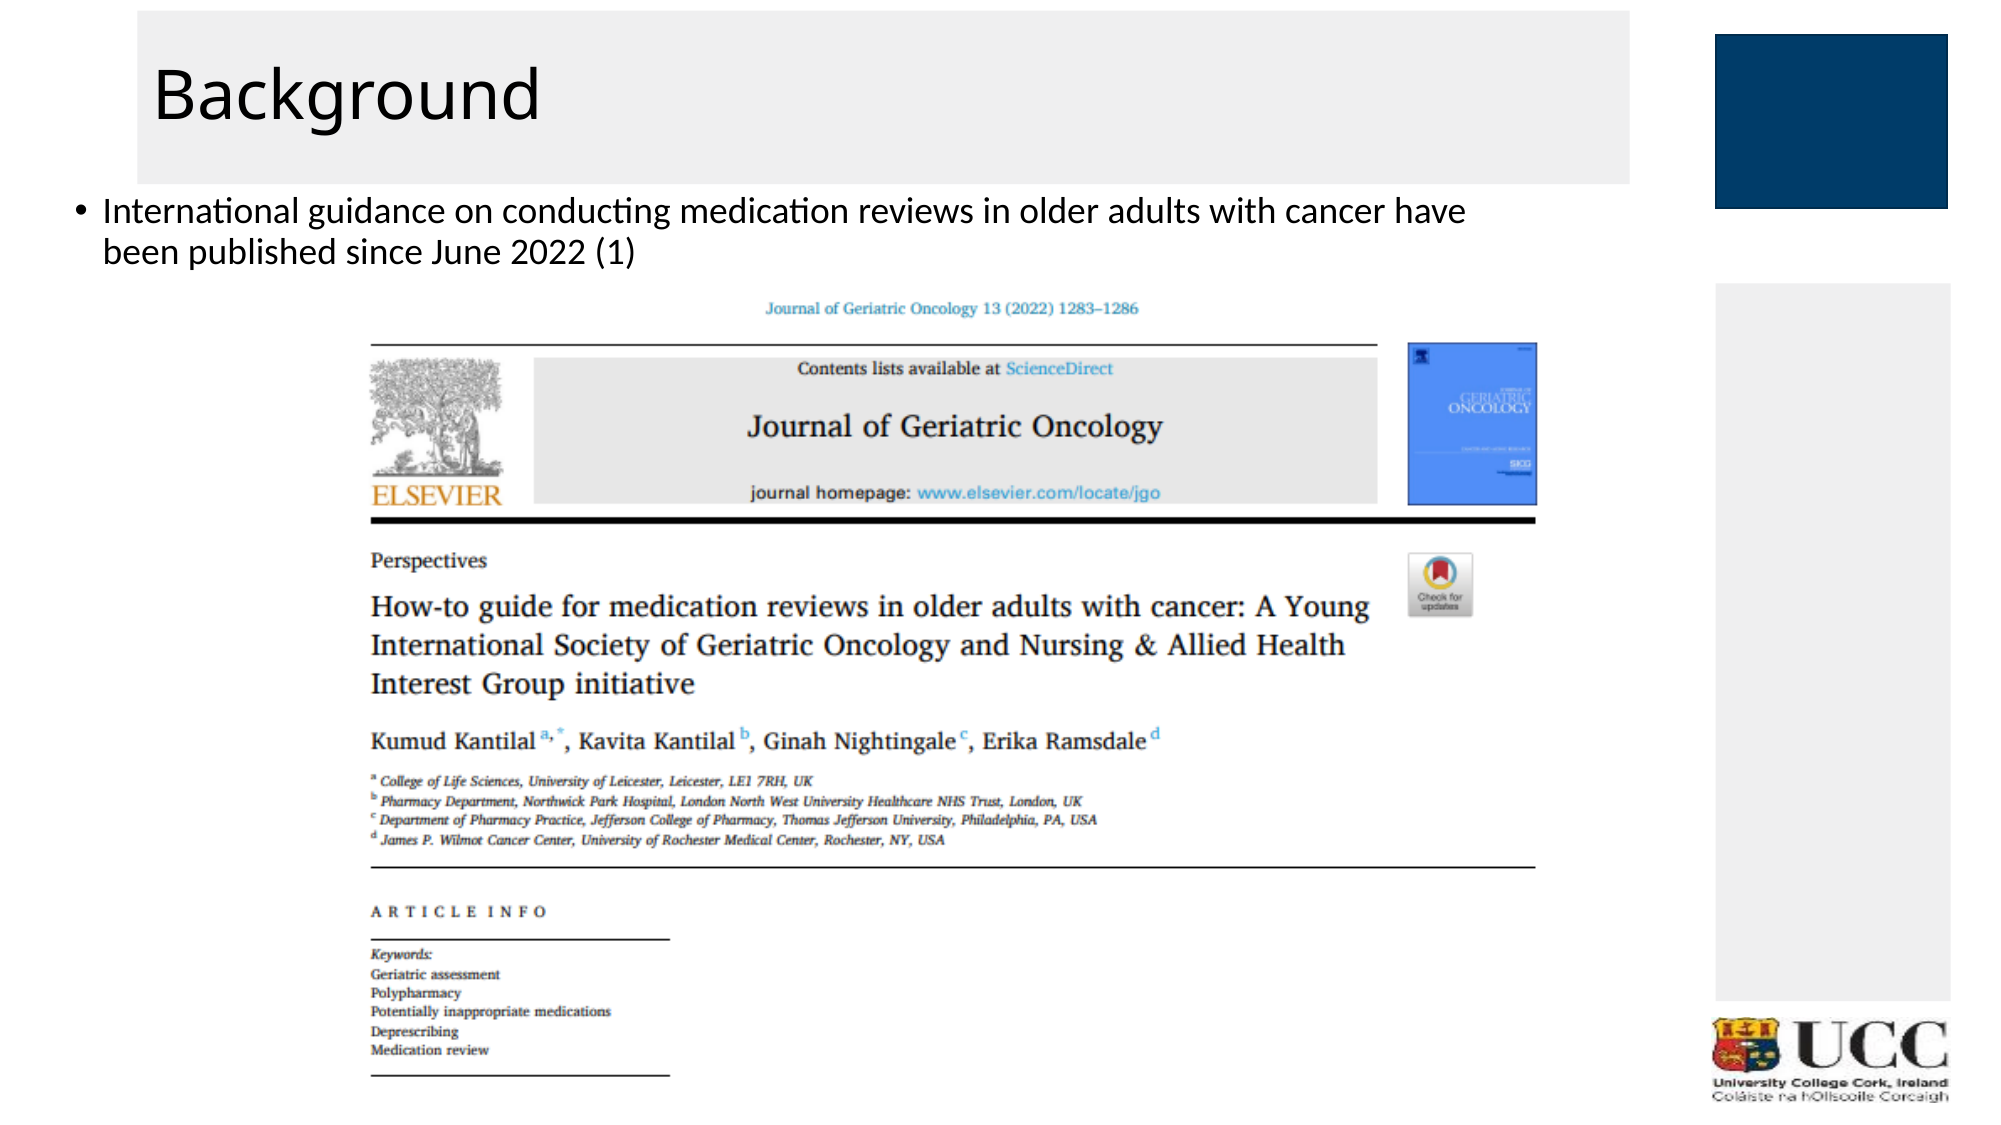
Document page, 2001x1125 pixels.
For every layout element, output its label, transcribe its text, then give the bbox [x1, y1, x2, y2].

list International guidance on conducting medication reviews in older adults with cancer have been published since June 2022 (1) [59, 184, 1552, 903]
picture [341, 284, 1598, 1082]
title Background [137, 10, 1630, 185]
picture [1711, 1017, 1951, 1103]
